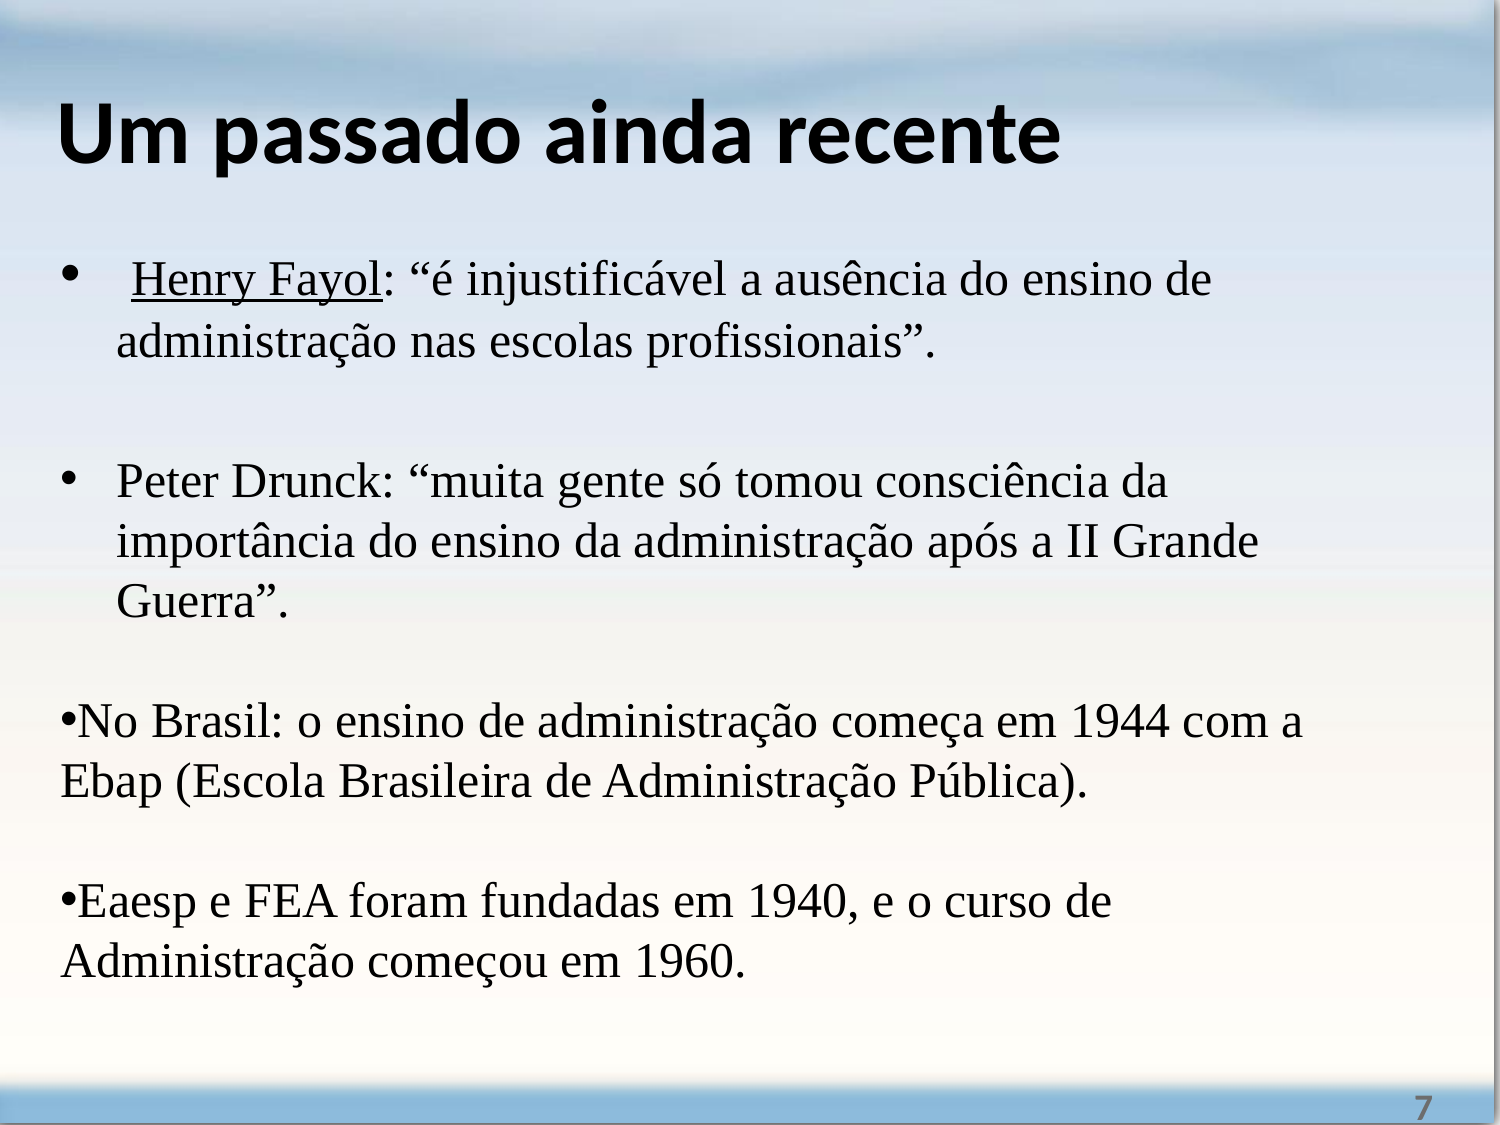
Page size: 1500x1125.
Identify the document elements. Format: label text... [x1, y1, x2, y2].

picture [0, 0, 1494, 1123]
text_box No Brasil: o ensino de administração começa em 1944 com a Ebap (Escola Brasileira de Administração Pública). Eaesp e FEA foram fundadas em 1940, e o curso de Administração começou em 1960. [45, 680, 1376, 996]
text_box Um passado ainda recente [41, 65, 1140, 190]
text_box Henry Fayol: “é injustificável a ausência do ensino de administração nas escolas profissionais”. Peter Drunck: “muita gente só tomou consciência da importância do ensino da administração após a II Grande Guerra”. [45, 66, 1424, 600]
